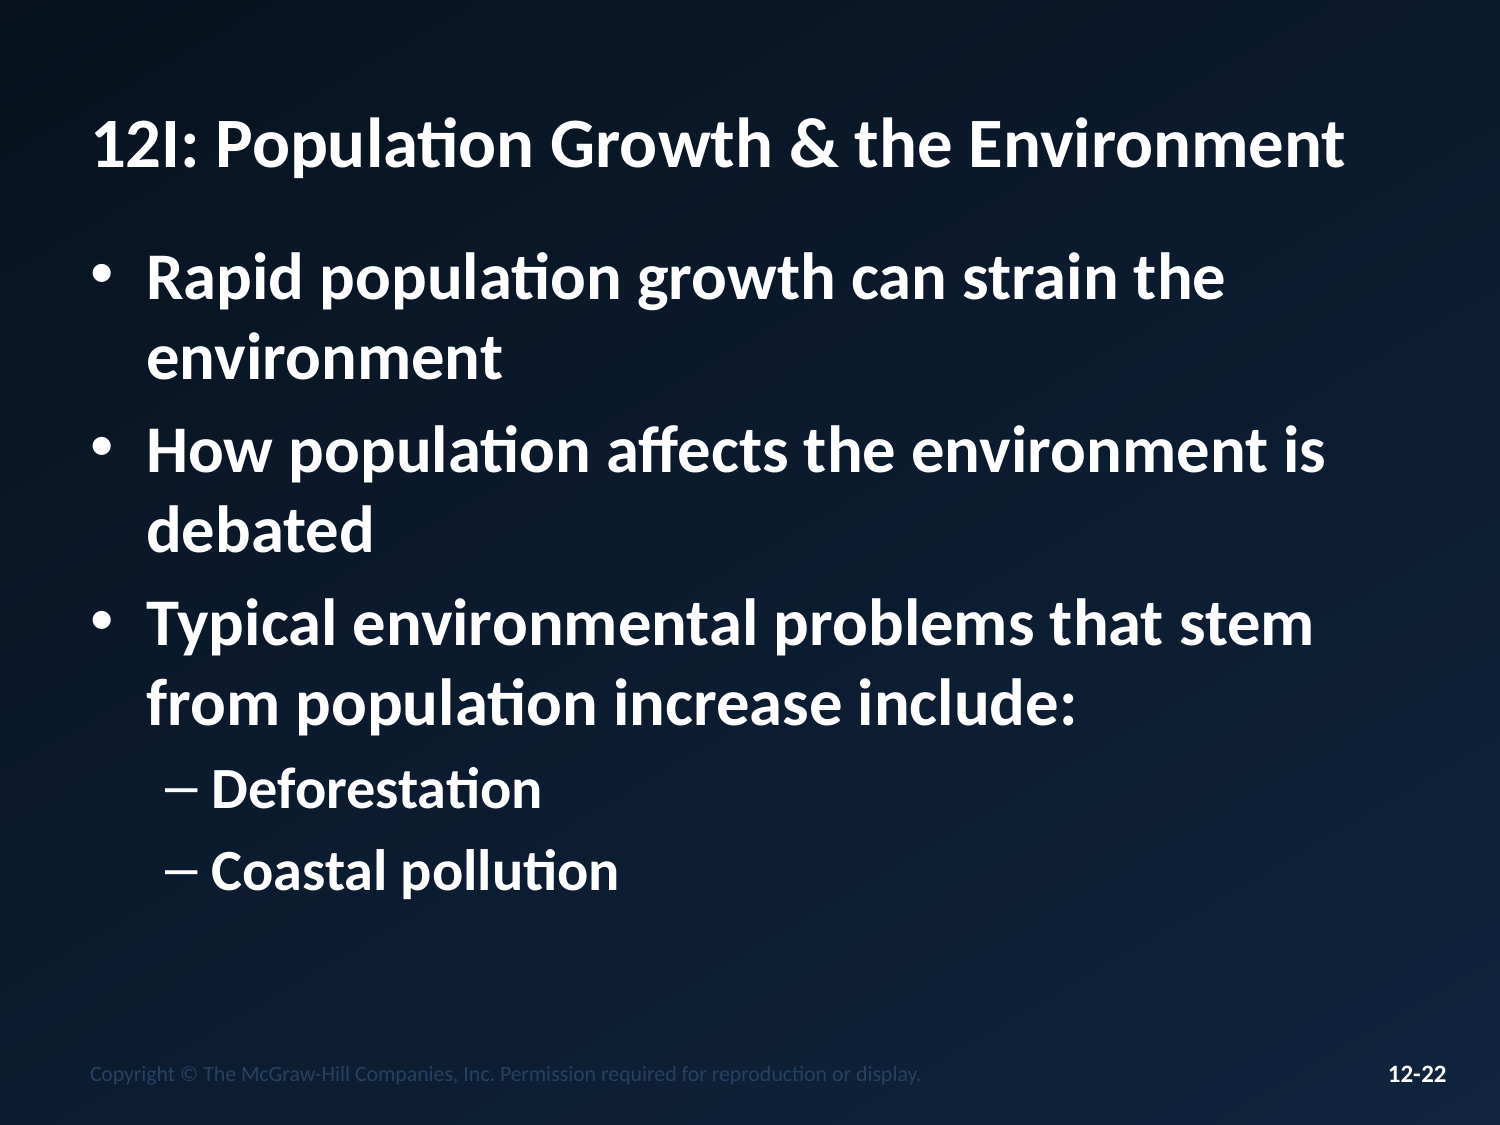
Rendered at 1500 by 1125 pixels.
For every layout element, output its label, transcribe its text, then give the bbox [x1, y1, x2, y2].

list Rapid population growth can strain the environment How population affects the environment is debated Typical environmental problems that stem from population increase include: Deforestation Coastal pollution [74, 224, 1426, 1006]
title 12I: Population Growth & the Environment [74, 44, 1426, 224]
slide_number 12-22 [1038, 1042, 1462, 1103]
footer Copyright © The McGraw-Hill Companies, Inc. Permission required for reproduction or display. [75, 1042, 1038, 1103]
